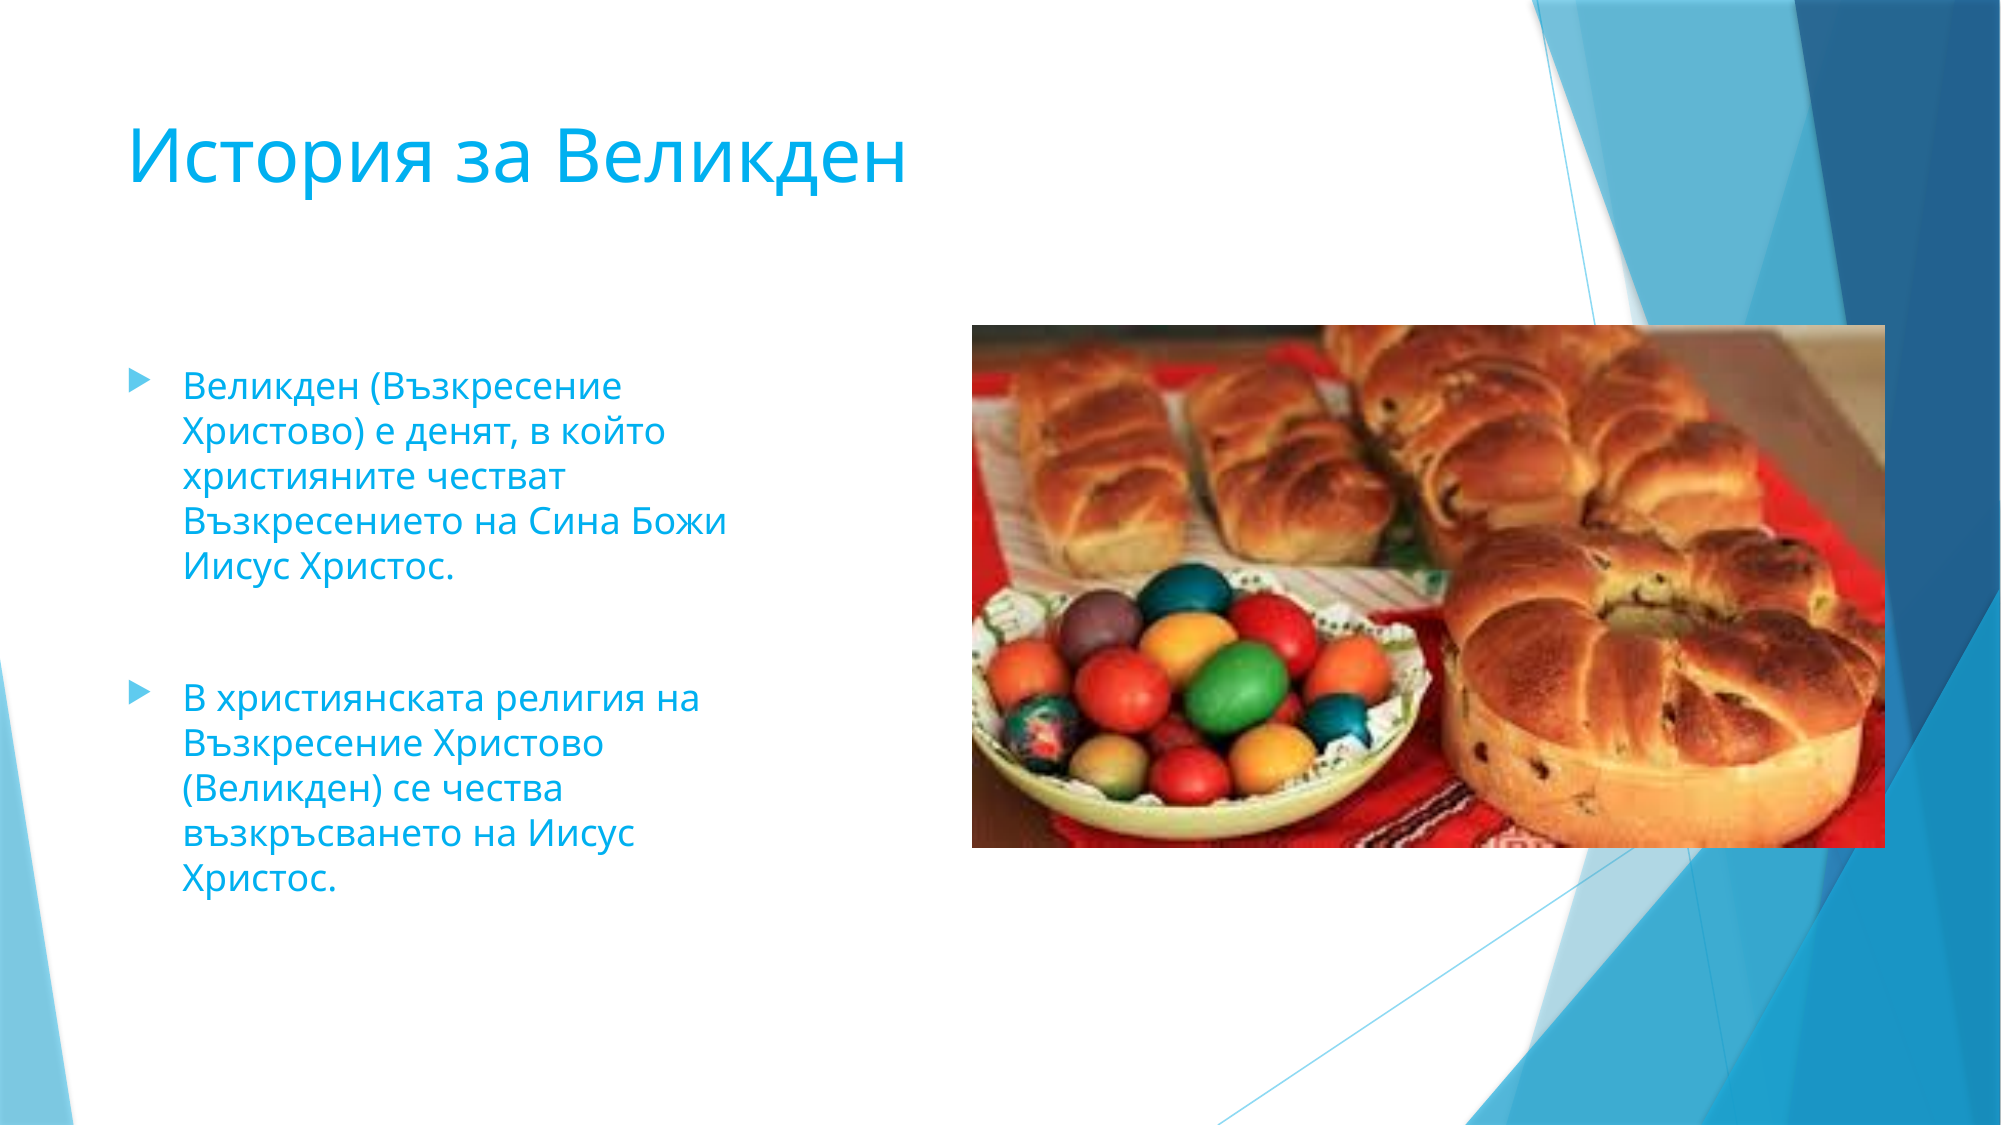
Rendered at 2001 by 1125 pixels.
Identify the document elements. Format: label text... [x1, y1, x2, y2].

title История за Великден [111, 99, 1522, 317]
list Великден (Възкресение Христовo) е денят, в който християните честват Възкресението на Сина Божи Иисус Христос. В християнската религия на Възкресение Христово (Великден) се чества възкръсването на Иисус Христос. [111, 354, 798, 992]
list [972, 324, 1885, 848]
